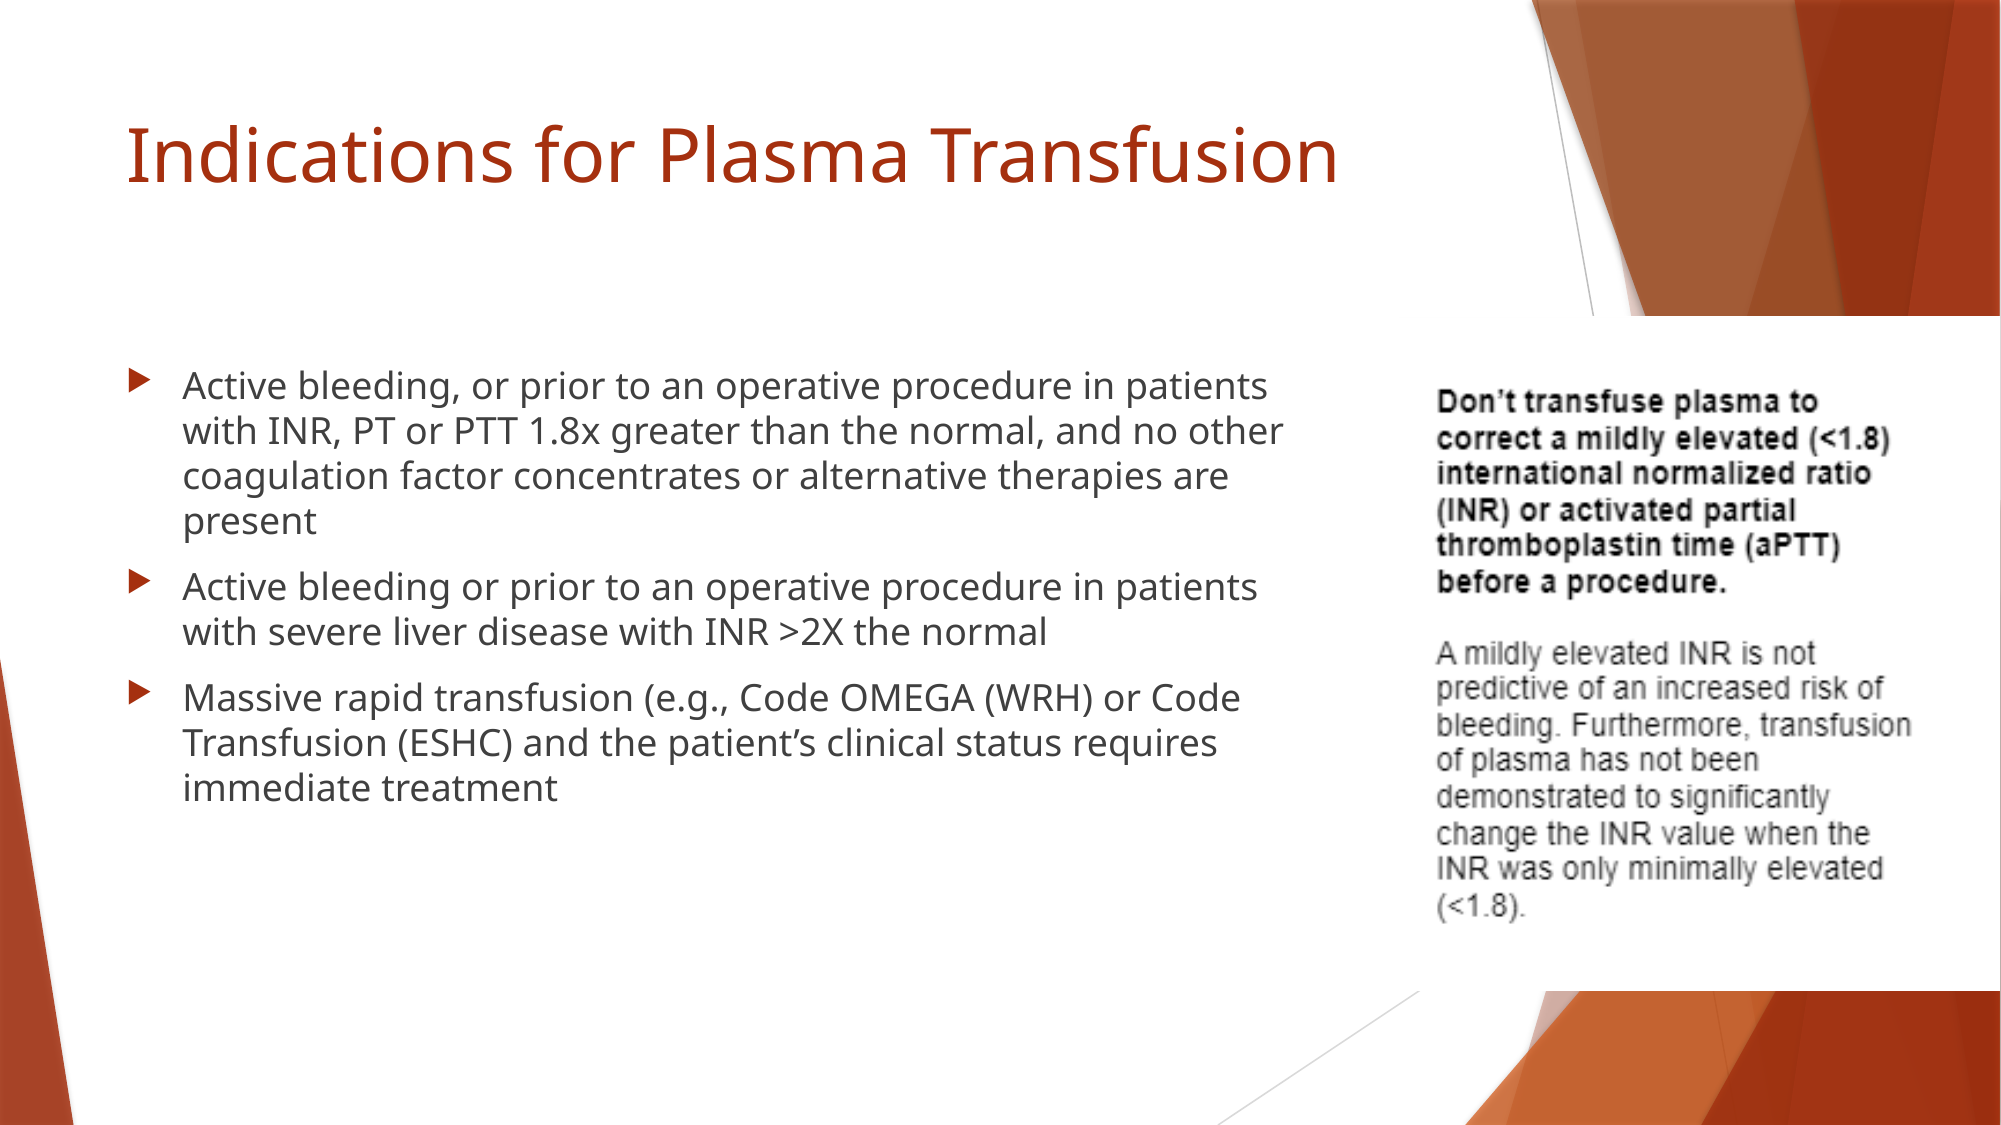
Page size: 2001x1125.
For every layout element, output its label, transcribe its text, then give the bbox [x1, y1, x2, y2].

picture [1398, 316, 2000, 992]
list Active bleeding, or prior to an operative procedure in patients with INR, PT or PTT 1.8x greater than the normal, and no other coagulation factor concentrates or alternative therapies are present Active bleeding or prior to an operative procedure in patients with severe liver disease with INR >2X the normal Massive rapid transfusion (e.g., Code OMEGA (WRH) or Code Transfusion (ESHC) and the patient’s clinical status requires immediate treatment [111, 354, 1341, 992]
title Indications for Plasma Transfusion [111, 99, 1522, 317]
